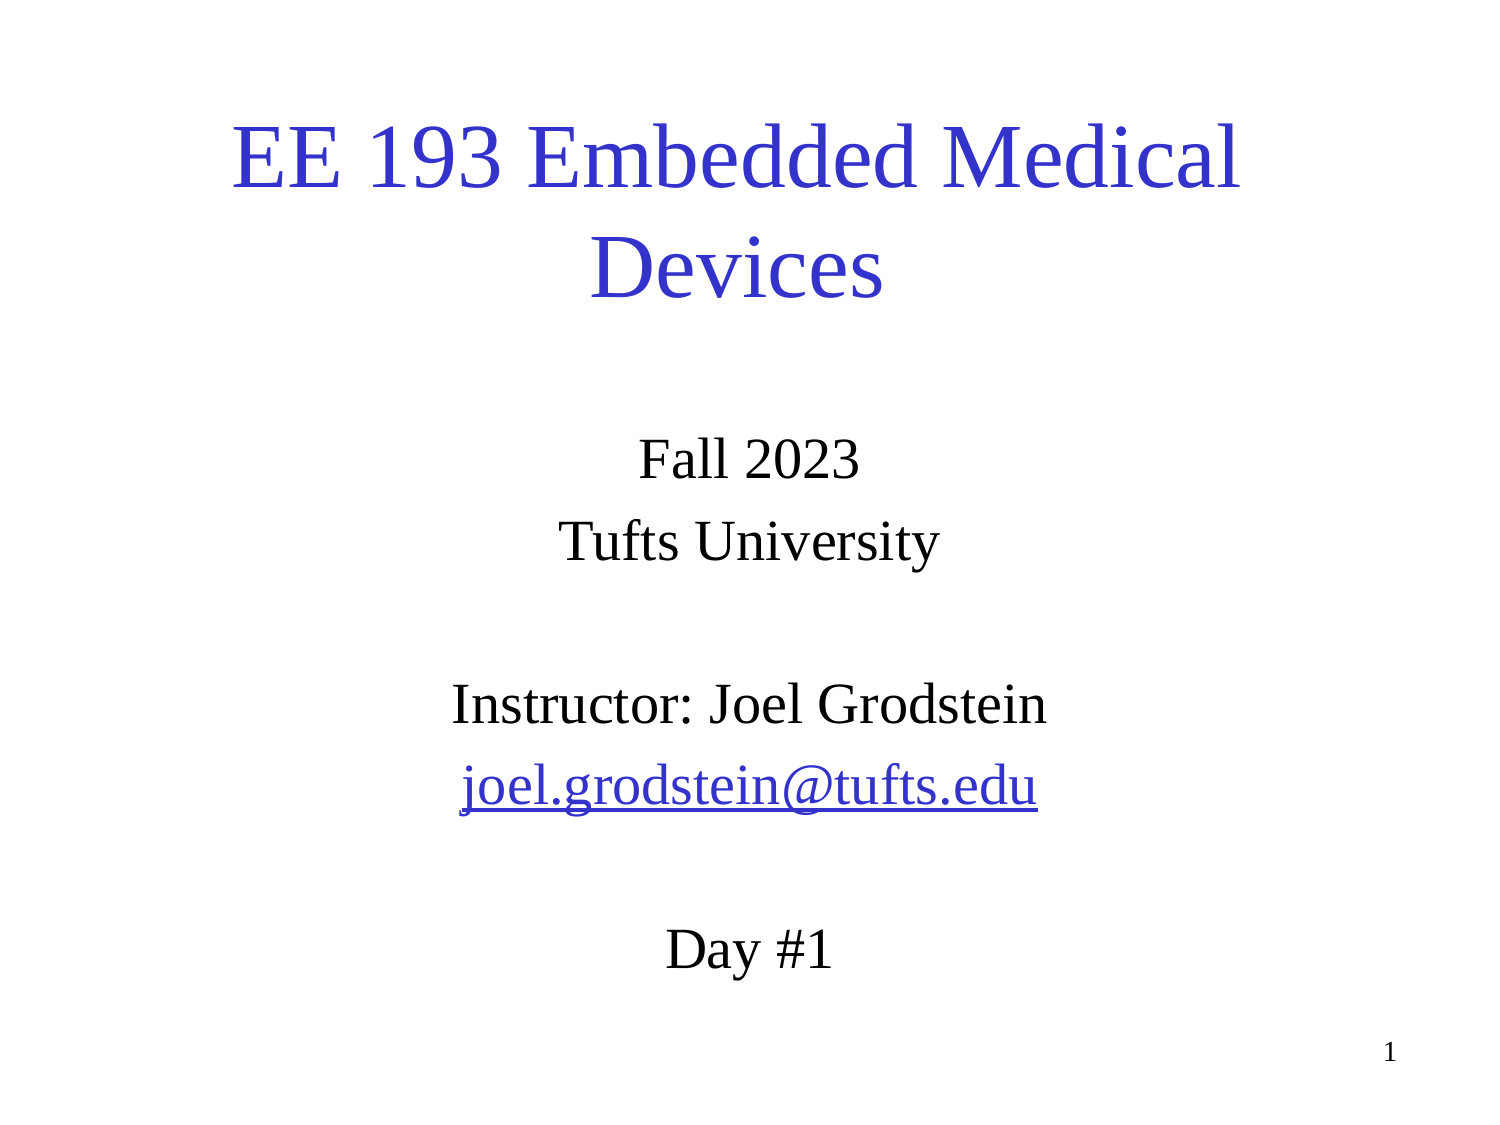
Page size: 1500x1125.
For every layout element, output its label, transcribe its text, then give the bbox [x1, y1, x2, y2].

title EE 193 Embedded Medical Devices [99, 62, 1375, 350]
subtitle Fall 2023 Tufts University Instructor: Joel Grodstein joel.grodstein@tufts.edu Day #1 [62, 412, 1438, 963]
